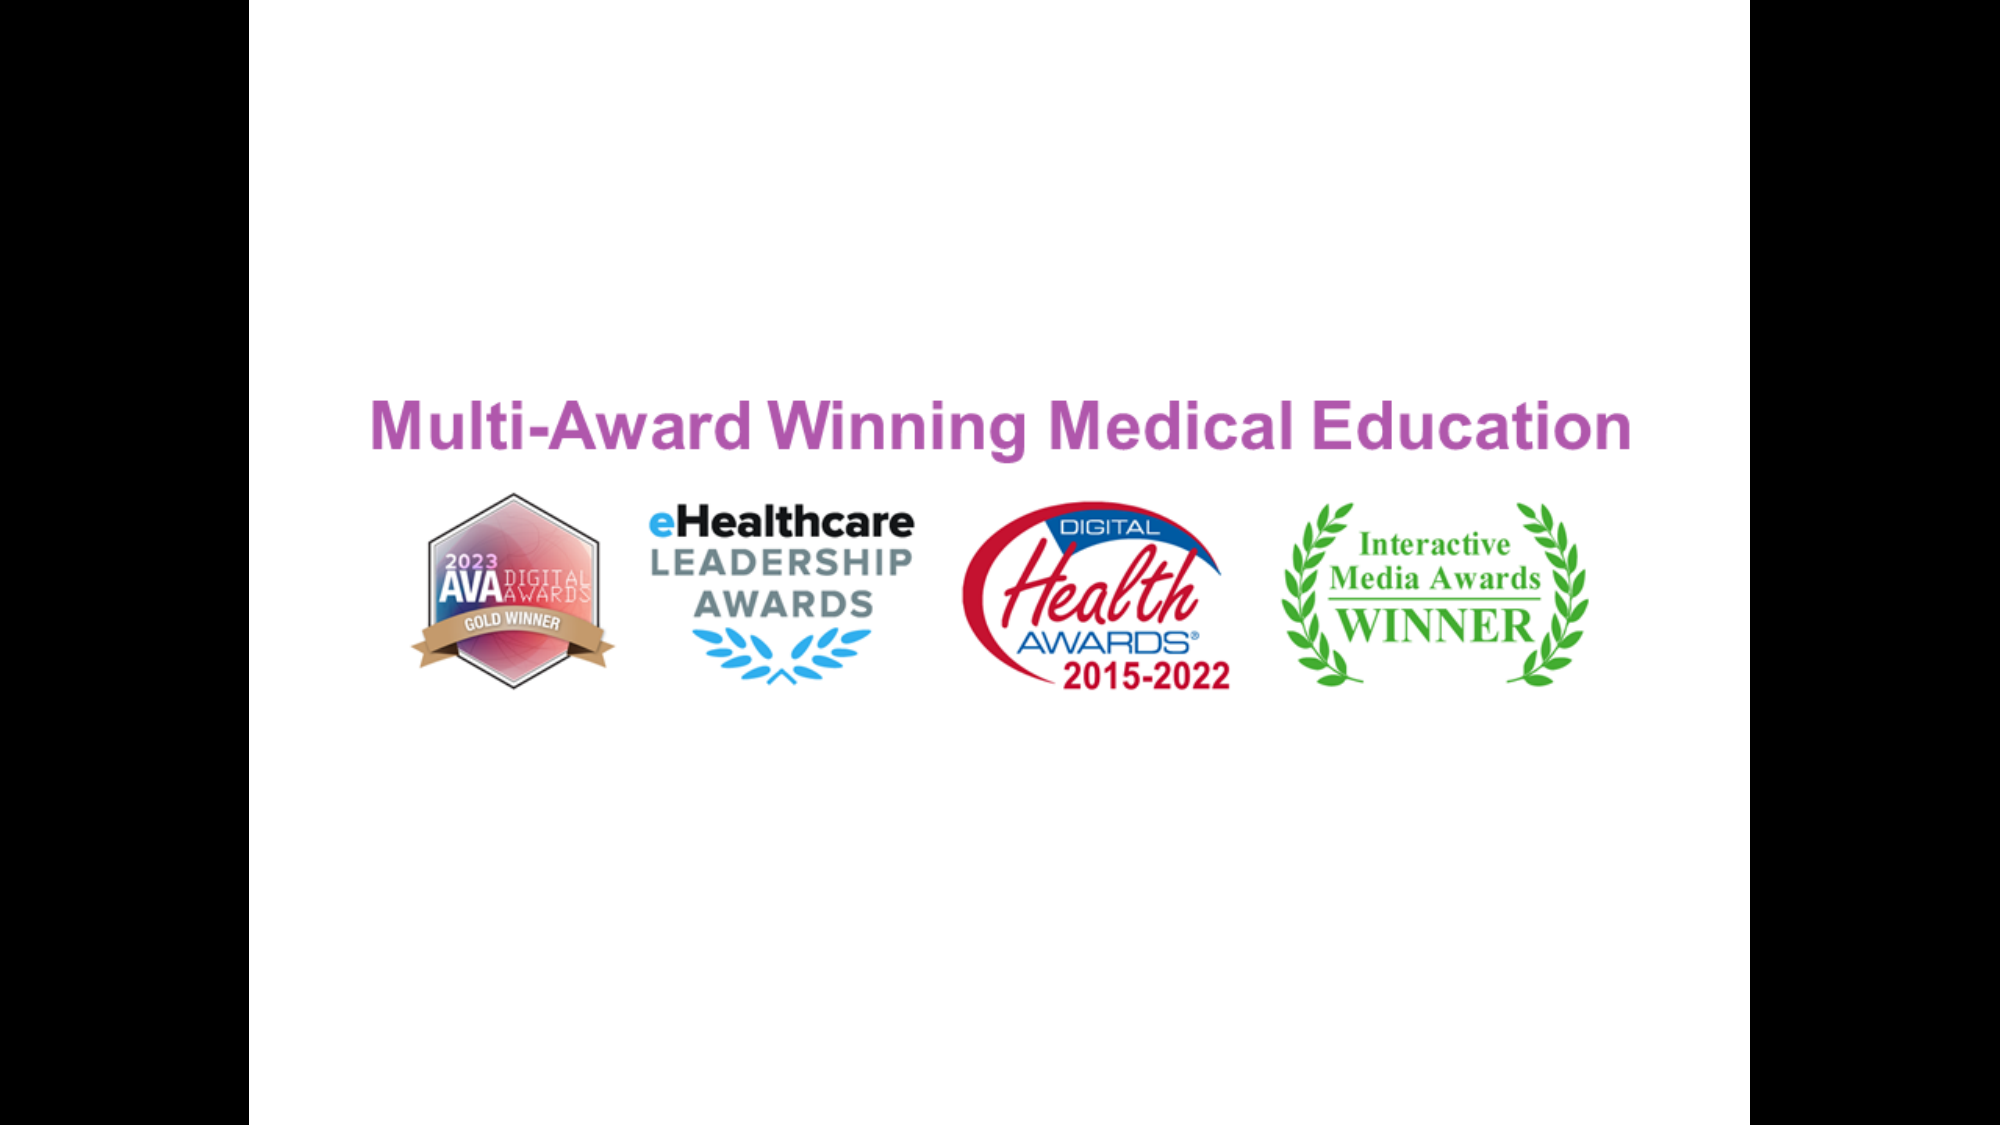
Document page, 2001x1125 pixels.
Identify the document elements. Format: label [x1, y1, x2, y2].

picture [249, 0, 1750, 1125]
